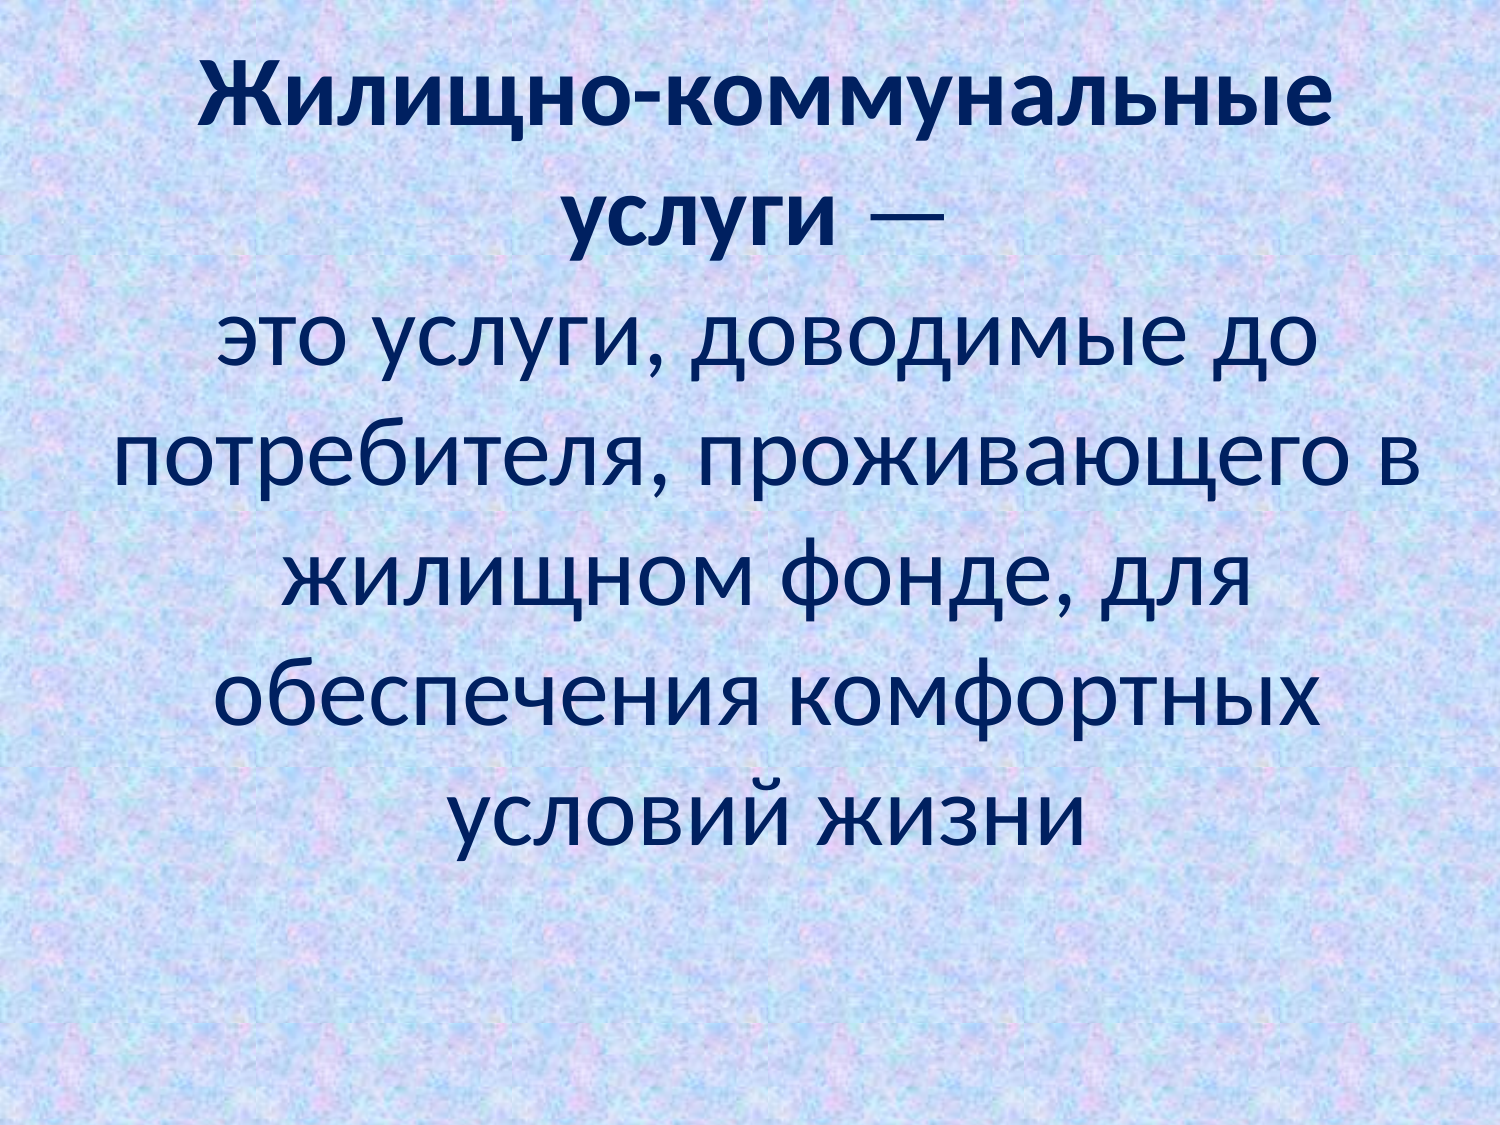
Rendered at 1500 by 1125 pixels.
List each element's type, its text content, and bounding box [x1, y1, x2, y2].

title Жилищно-коммунальные услуги — это услуги, доводимые до потребителя, проживающего в жилищном фонде, для обеспечения комфортных условий жизни [35, 35, 1500, 856]
picture [0, 0, 1500, 1125]
